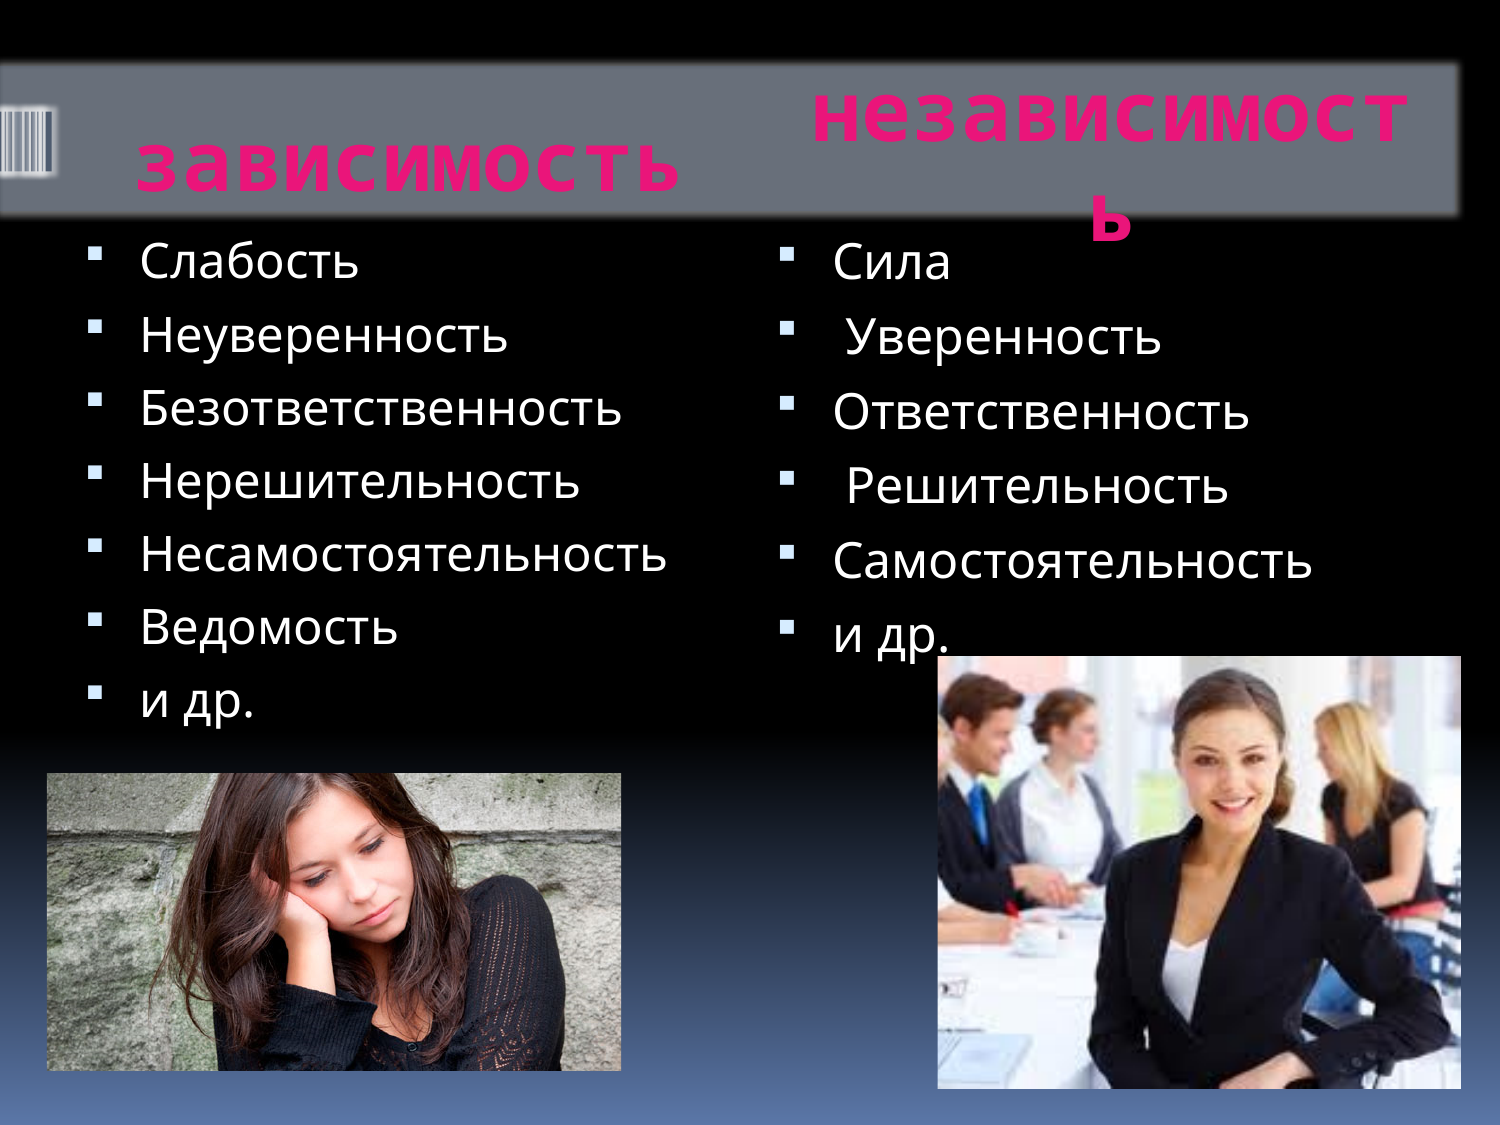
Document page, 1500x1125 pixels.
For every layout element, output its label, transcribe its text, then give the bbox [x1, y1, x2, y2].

picture [936, 655, 1462, 1089]
picture [46, 772, 622, 1071]
list Слабость Неуверенность Безответственность Нерешительность Несамостоятельность Ведомость и др. [58, 222, 722, 739]
list независимость [773, 105, 1437, 211]
list Сила Уверенность Ответственность Решительность Самостоятельность и др. [750, 222, 1413, 739]
list зависимость [70, 105, 734, 211]
